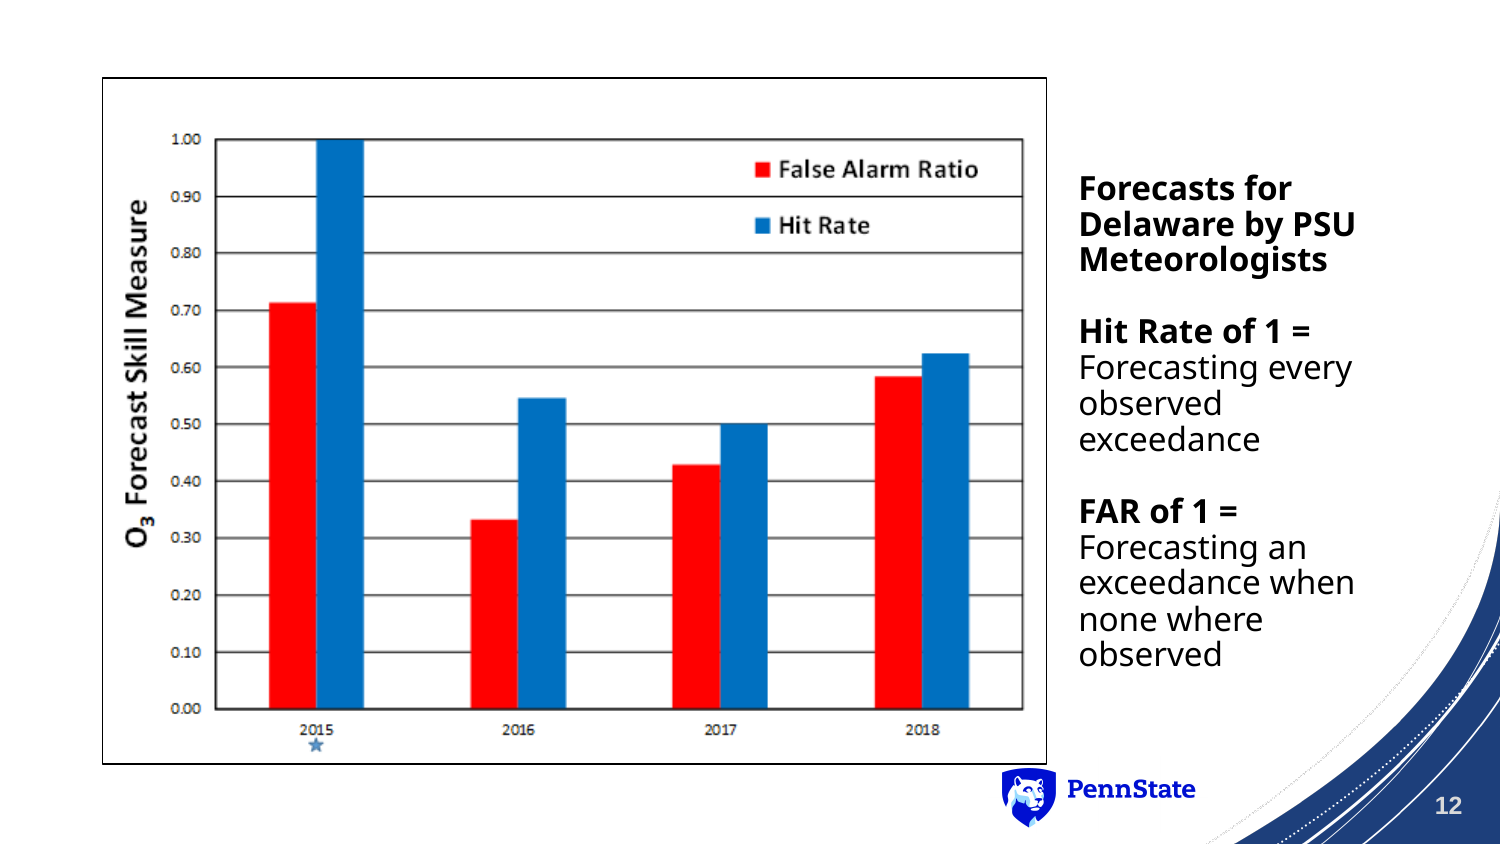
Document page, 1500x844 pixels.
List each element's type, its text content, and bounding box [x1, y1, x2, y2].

slide_number 12 [1287, 782, 1478, 828]
picture [988, 491, 1500, 844]
text_box Forecasts for Delaware by PSU Meteorologists Hit Rate of 1 = Forecasting every observed exceedance FAR of 1 = Forecasting an exceedance when none where observed [1063, 156, 1397, 760]
picture [102, 78, 1046, 764]
